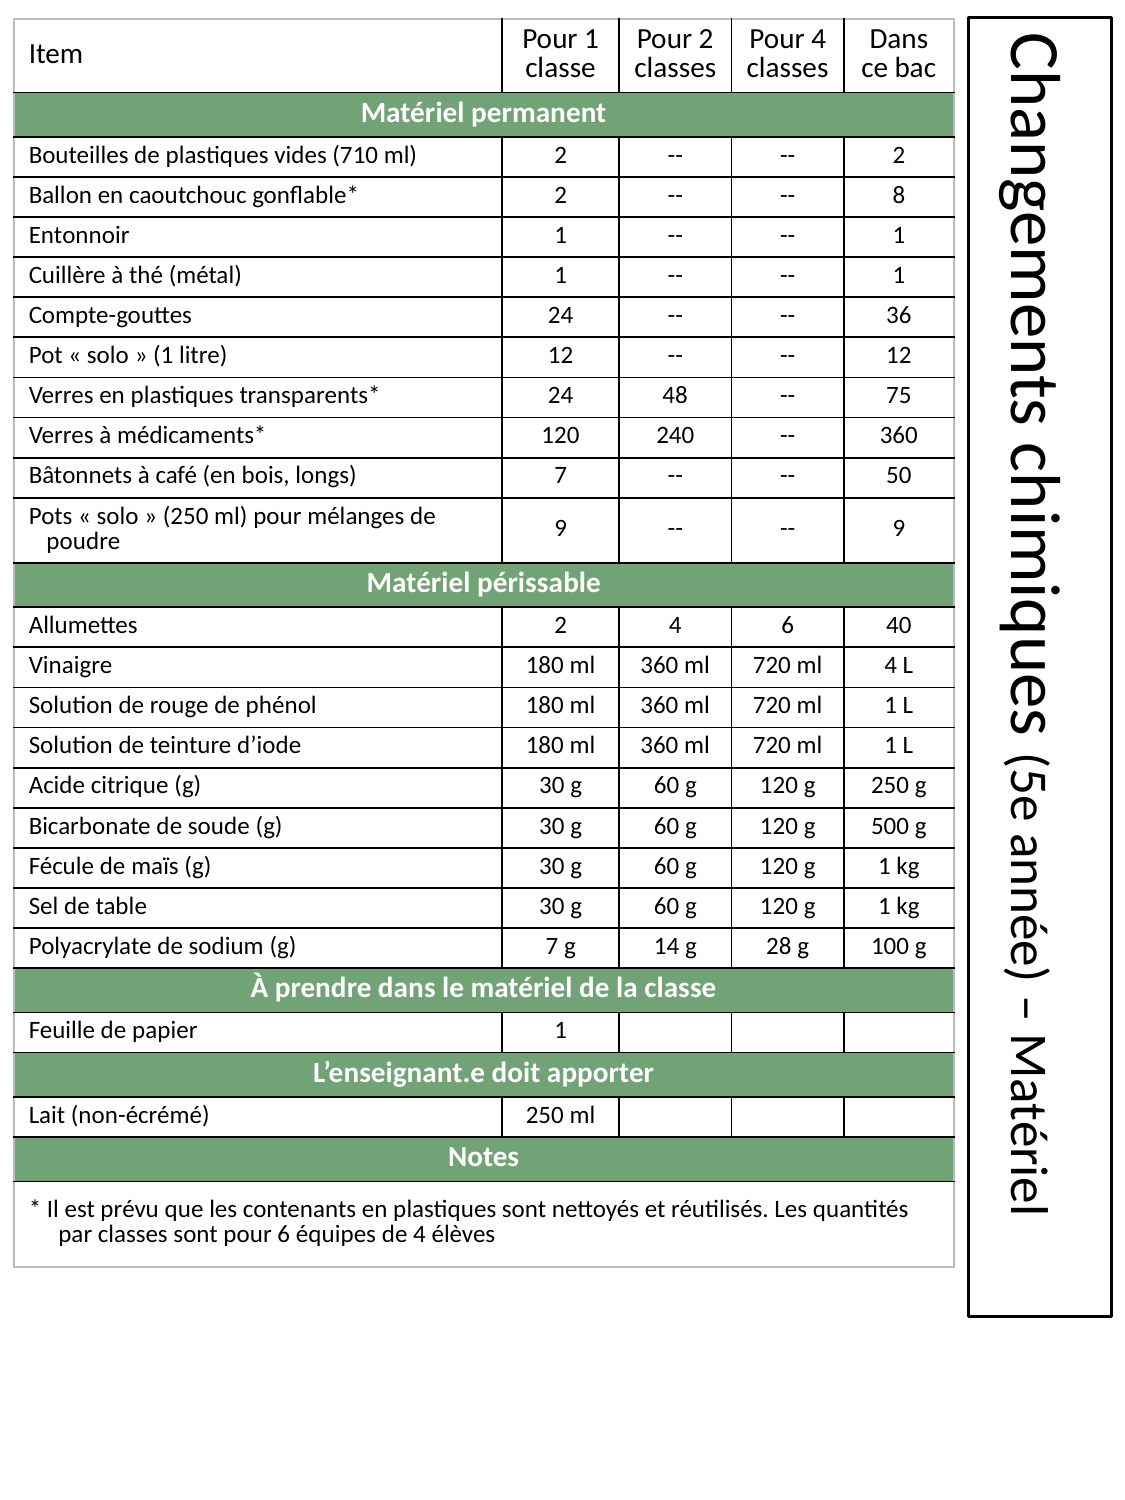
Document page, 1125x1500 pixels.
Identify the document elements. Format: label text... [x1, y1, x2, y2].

table_cell 9 [503, 499, 618, 562]
table_cell 14 g [620, 929, 731, 967]
table_cell 500 g [845, 809, 953, 847]
table_cell Entonnoir [15, 218, 501, 256]
table_cell [620, 1013, 731, 1052]
table_cell Verres en plastiques transparents* [15, 378, 501, 417]
table_cell 2 [503, 608, 618, 646]
table_cell Ballon en caoutchouc gonflable* [15, 178, 501, 216]
table_cell 1 [845, 218, 953, 256]
table_cell 120 g [732, 769, 843, 807]
table_cell L’enseignant.e doit apporter [15, 1053, 953, 1096]
table_header Pour 1 classe [503, 20, 618, 92]
table_cell Notes [15, 1138, 953, 1181]
table_cell Bâtonnets à café (en bois, longs) [15, 459, 501, 497]
table_header Pour 4 classes [732, 20, 843, 92]
table_cell [732, 1013, 843, 1052]
table_cell 720 ml [732, 728, 843, 767]
table_cell 7 g [503, 929, 618, 967]
table_cell 60 g [620, 889, 731, 927]
table_cell -- [620, 338, 731, 377]
table_cell 1 [503, 258, 618, 296]
table_cell Allumettes [15, 608, 501, 646]
table_cell 4 L [845, 648, 953, 687]
table_cell 60 g [620, 849, 731, 887]
table_cell Fécule de maïs (g) [15, 849, 501, 887]
table_cell 2 [845, 138, 953, 176]
table_cell 75 [845, 378, 953, 417]
table_cell 2 [503, 138, 618, 176]
table_cell Matériel permanent [15, 93, 953, 136]
table_cell [845, 1098, 953, 1136]
table_cell 48 [620, 378, 731, 417]
table_cell -- [732, 378, 843, 417]
table_cell 120 g [732, 889, 843, 927]
table_cell 36 [845, 298, 953, 336]
table_header Item [15, 20, 501, 92]
table_cell 100 g [845, 929, 953, 967]
table_cell 6 [732, 608, 843, 646]
table_cell 7 [503, 459, 618, 497]
table_cell Bicarbonate de soude (g) [15, 809, 501, 847]
table_cell 30 g [503, 809, 618, 847]
table_cell -- [732, 499, 843, 562]
table_header Dans ce bac [845, 20, 953, 92]
table_cell 28 g [732, 929, 843, 967]
table_cell 50 [845, 459, 953, 497]
table_cell 240 [620, 418, 731, 457]
table_cell 250 g [845, 769, 953, 807]
table_cell 120 [503, 418, 618, 457]
table_cell 720 ml [732, 688, 843, 727]
table_cell -- [732, 459, 843, 497]
table_cell -- [620, 298, 731, 336]
table_cell Vinaigre [15, 648, 501, 687]
table_cell -- [732, 258, 843, 296]
table_cell Sel de table [15, 889, 501, 927]
table_cell 12 [845, 338, 953, 377]
table_cell -- [732, 218, 843, 256]
table_cell Matériel périssable [15, 564, 953, 606]
table_cell 180 ml [503, 728, 618, 767]
table_cell Verres à médicaments* [15, 418, 501, 457]
table_cell [732, 1098, 843, 1136]
table_cell -- [620, 138, 731, 176]
title Changements chimiques (5e année) – Matériel [968, 17, 1112, 1317]
table_cell -- [620, 258, 731, 296]
table_cell [620, 1098, 731, 1136]
table_cell 60 g [620, 769, 731, 807]
table_cell -- [732, 178, 843, 216]
table_cell 1 kg [845, 889, 953, 927]
table_cell -- [732, 338, 843, 377]
table_cell 1 [503, 1013, 618, 1052]
table_cell Compte-gouttes [15, 298, 501, 336]
table_cell 8 [845, 178, 953, 216]
table_cell -- [620, 178, 731, 216]
table_cell 24 [503, 378, 618, 417]
table_cell 360 ml [620, 648, 731, 687]
table_cell 720 ml [732, 648, 843, 687]
table_cell -- [732, 418, 843, 457]
table_cell [845, 1013, 953, 1052]
table_cell 30 g [503, 889, 618, 927]
table_cell 2 [503, 178, 618, 216]
table_cell -- [732, 138, 843, 176]
table_cell 360 ml [620, 728, 731, 767]
table_cell 9 [845, 499, 953, 562]
table_cell -- [620, 459, 731, 497]
table_cell Acide citrique (g) [15, 769, 501, 807]
table_cell Cuillère à thé (métal) [15, 258, 501, 296]
table_cell 1 L [845, 728, 953, 767]
table_cell -- [620, 218, 731, 256]
table_cell Bouteilles de plastiques vides (710 ml) [15, 138, 501, 176]
table_cell 12 [503, 338, 618, 377]
table_cell 1 kg [845, 849, 953, 887]
table_cell 180 ml [503, 688, 618, 727]
table_cell 24 [503, 298, 618, 336]
table_cell À prendre dans le matériel de la classe [15, 969, 953, 1012]
table_cell Solution de teinture d’iode [15, 728, 501, 767]
table_cell 30 g [503, 849, 618, 887]
table_cell Pots « solo » (250 ml) pour mélanges de poudre [15, 499, 501, 562]
table_cell -- [620, 499, 731, 562]
table_cell 120 g [732, 809, 843, 847]
table_cell * Il est prévu que les contenants en plastiques sont nettoyés et réutilisés. Les quantités par classes sont pour 6 équipes de 4 élèves [15, 1182, 953, 1266]
table_cell Lait (non-écrémé) [15, 1098, 501, 1136]
table_cell -- [732, 298, 843, 336]
table_cell 250 ml [503, 1098, 618, 1136]
table_cell 120 g [732, 849, 843, 887]
table_cell Feuille de papier [15, 1013, 501, 1052]
table_cell Pot « solo » (1 litre) [15, 338, 501, 377]
table_cell 1 [845, 258, 953, 296]
table_cell 180 ml [503, 648, 618, 687]
table_cell 40 [845, 608, 953, 646]
table_cell 360 ml [620, 688, 731, 727]
table_cell Solution de rouge de phénol [15, 688, 501, 727]
table_cell 1 L [845, 688, 953, 727]
table_cell 360 [845, 418, 953, 457]
table_cell 30 g [503, 769, 618, 807]
table_header Pour 2 classes [620, 20, 731, 92]
table_cell Polyacrylate de sodium (g) [15, 929, 501, 967]
table_cell 60 g [620, 809, 731, 847]
table_cell 1 [503, 218, 618, 256]
table_cell 4 [620, 608, 731, 646]
